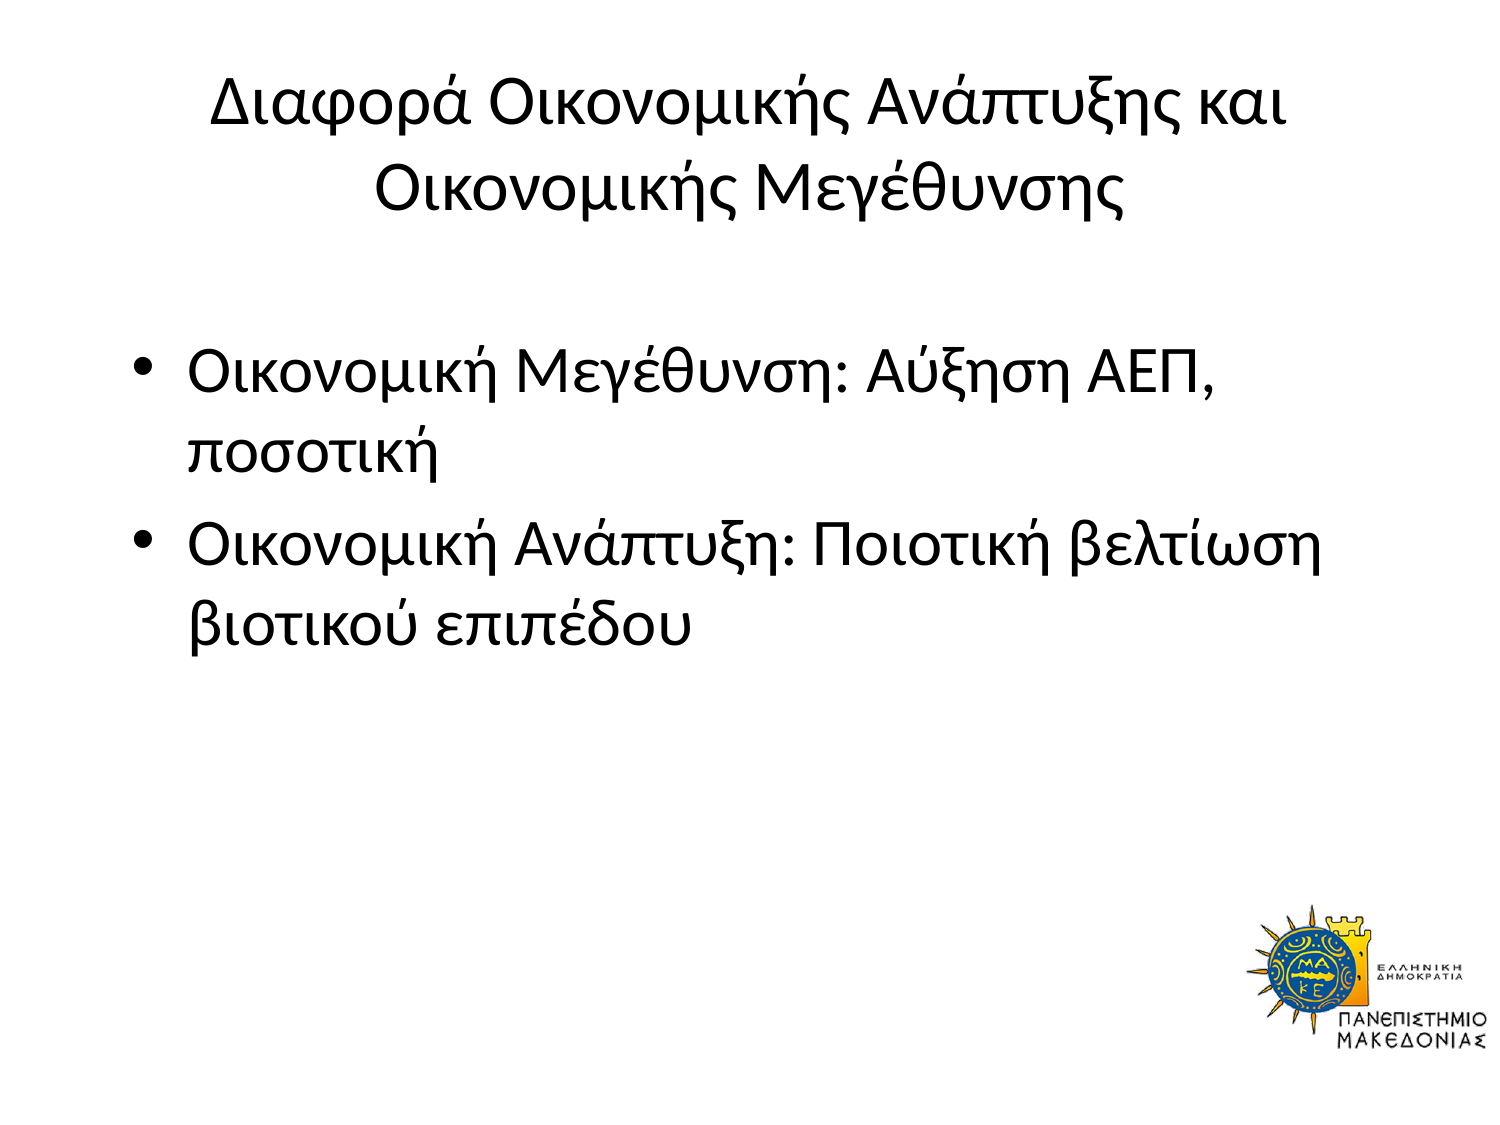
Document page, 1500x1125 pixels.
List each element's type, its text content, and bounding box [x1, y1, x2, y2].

picture [1216, 827, 1500, 1125]
title Διαφορά Οικονομικής Ανάπτυξης και Οικονομικής Μεγέθυνσης [75, 45, 1425, 233]
list Οικονομική Μεγέθυνση: Αύξηση ΑΕΠ, ποσοτική Οικονομική Ανάπτυξη: Ποιοτική βελτίωση βιοτικού επιπέδου [116, 317, 1467, 1061]
